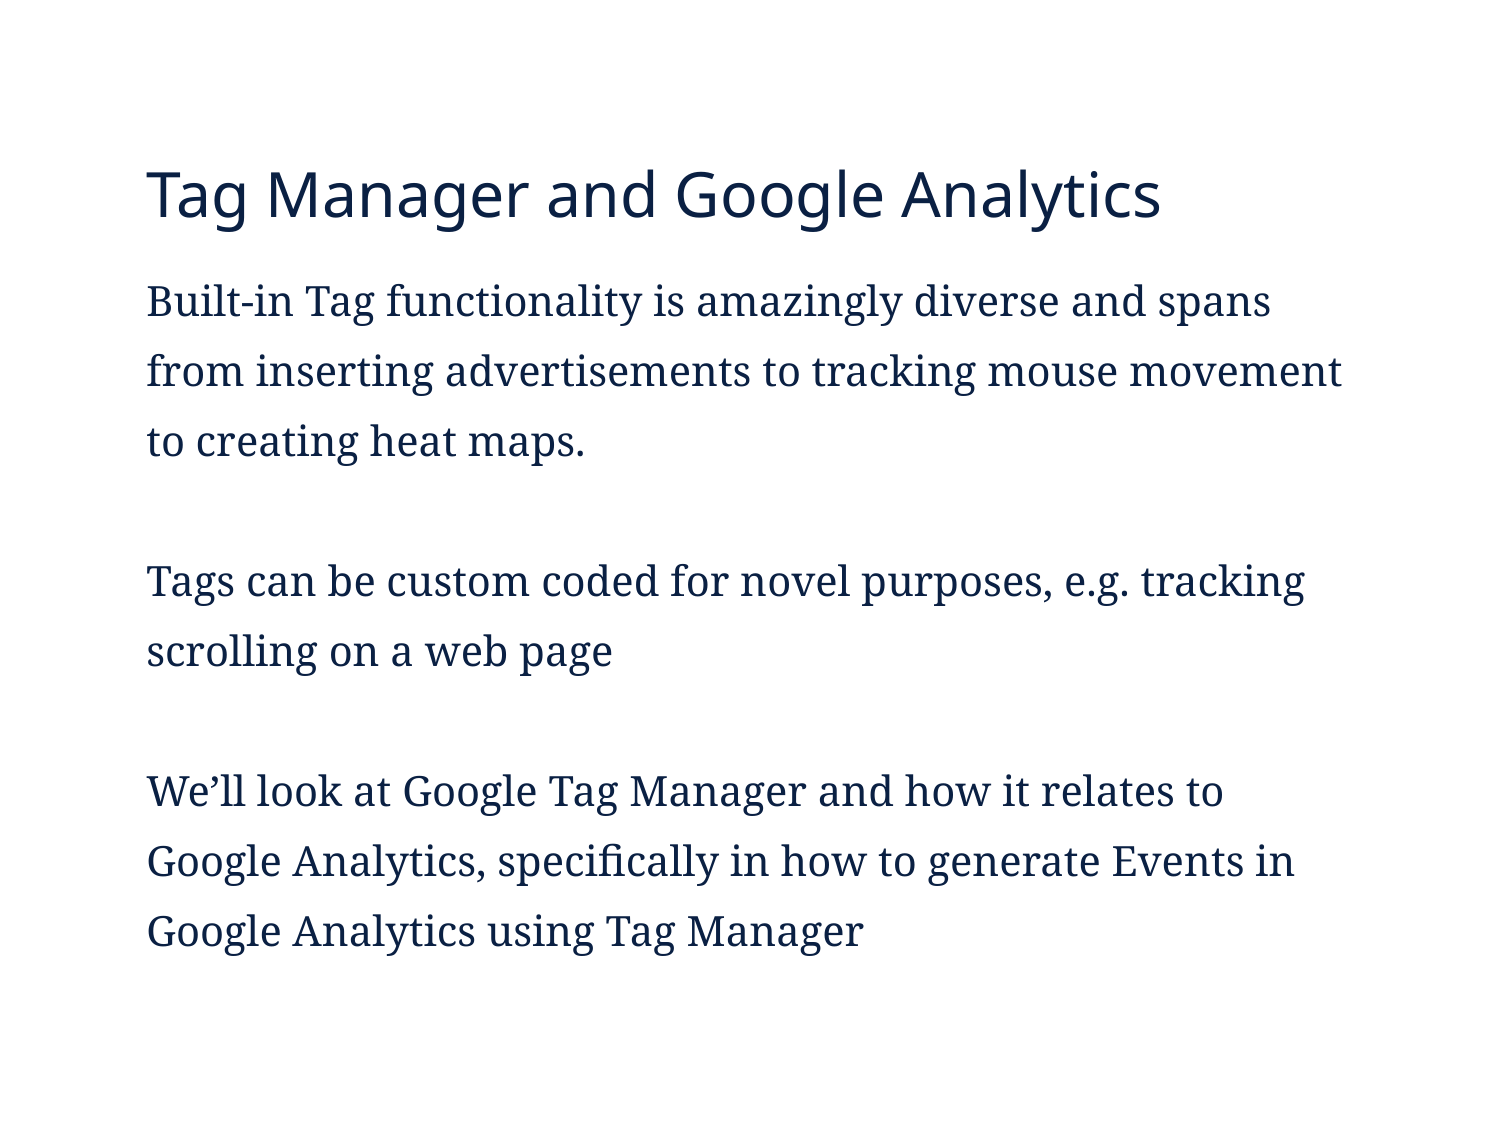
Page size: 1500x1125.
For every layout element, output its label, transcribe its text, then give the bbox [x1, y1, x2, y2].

list Built-in Tag functionality is amazingly diverse and spans from inserting advertisements to tracking mouse movement to creating heat maps. Tags can be custom coded for novel purposes, e.g. tracking scrolling on a web page We’ll look at Google Tag Manager and how it relates to Google Analytics, specifically in how to generate Events in Google Analytics using Tag Manager [131, 247, 1372, 968]
list Tag Manager and Google Analytics [131, 132, 1372, 234]
